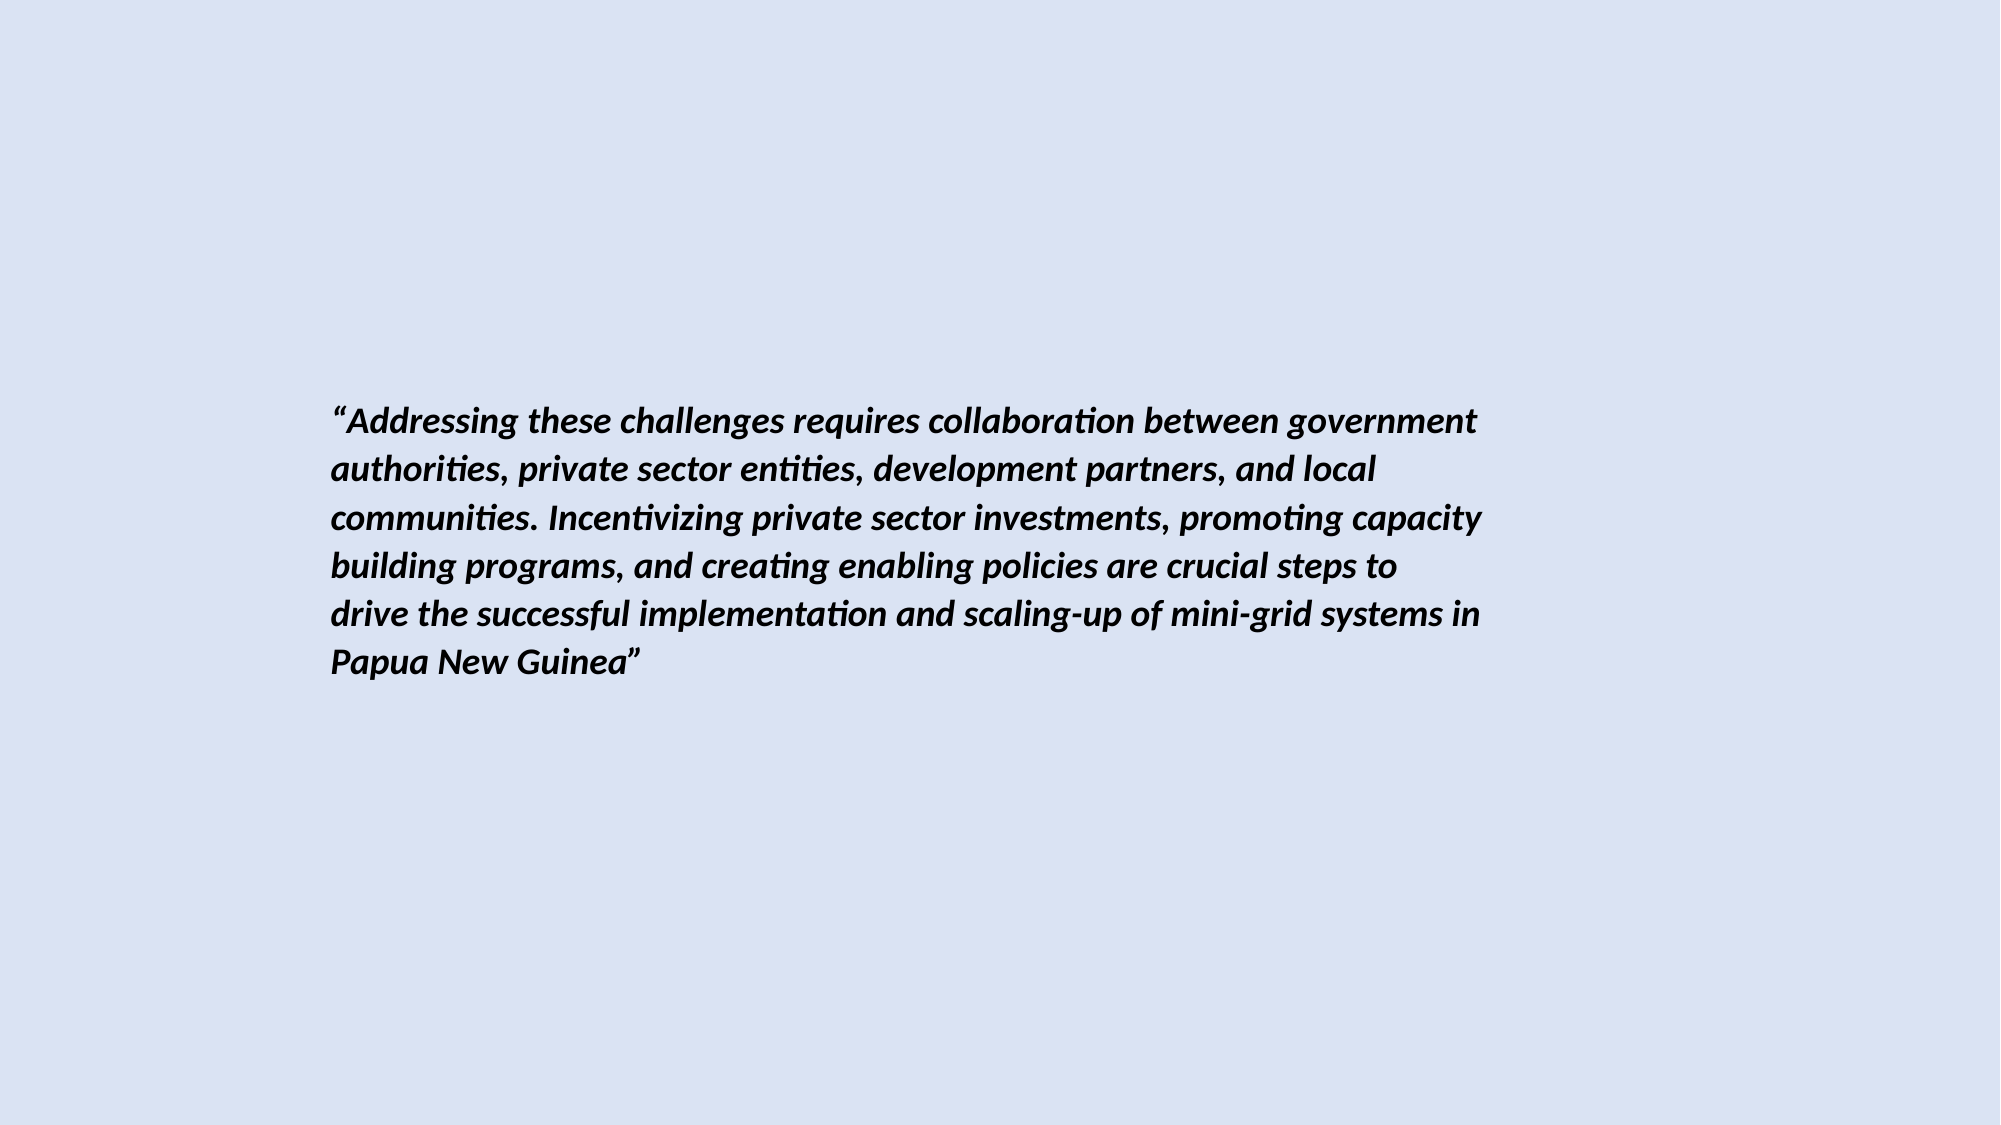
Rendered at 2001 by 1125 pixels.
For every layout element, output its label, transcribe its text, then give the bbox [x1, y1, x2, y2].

text_box “Addressing these challenges requires collaboration between government authorities, private sector entities, development partners, and local communities. Incentivizing private sector investments, promoting capacity building programs, and creating enabling policies are crucial steps to drive the successful implementation and scaling-up of mini-grid systems in Papua New Guinea” [315, 385, 1500, 690]
